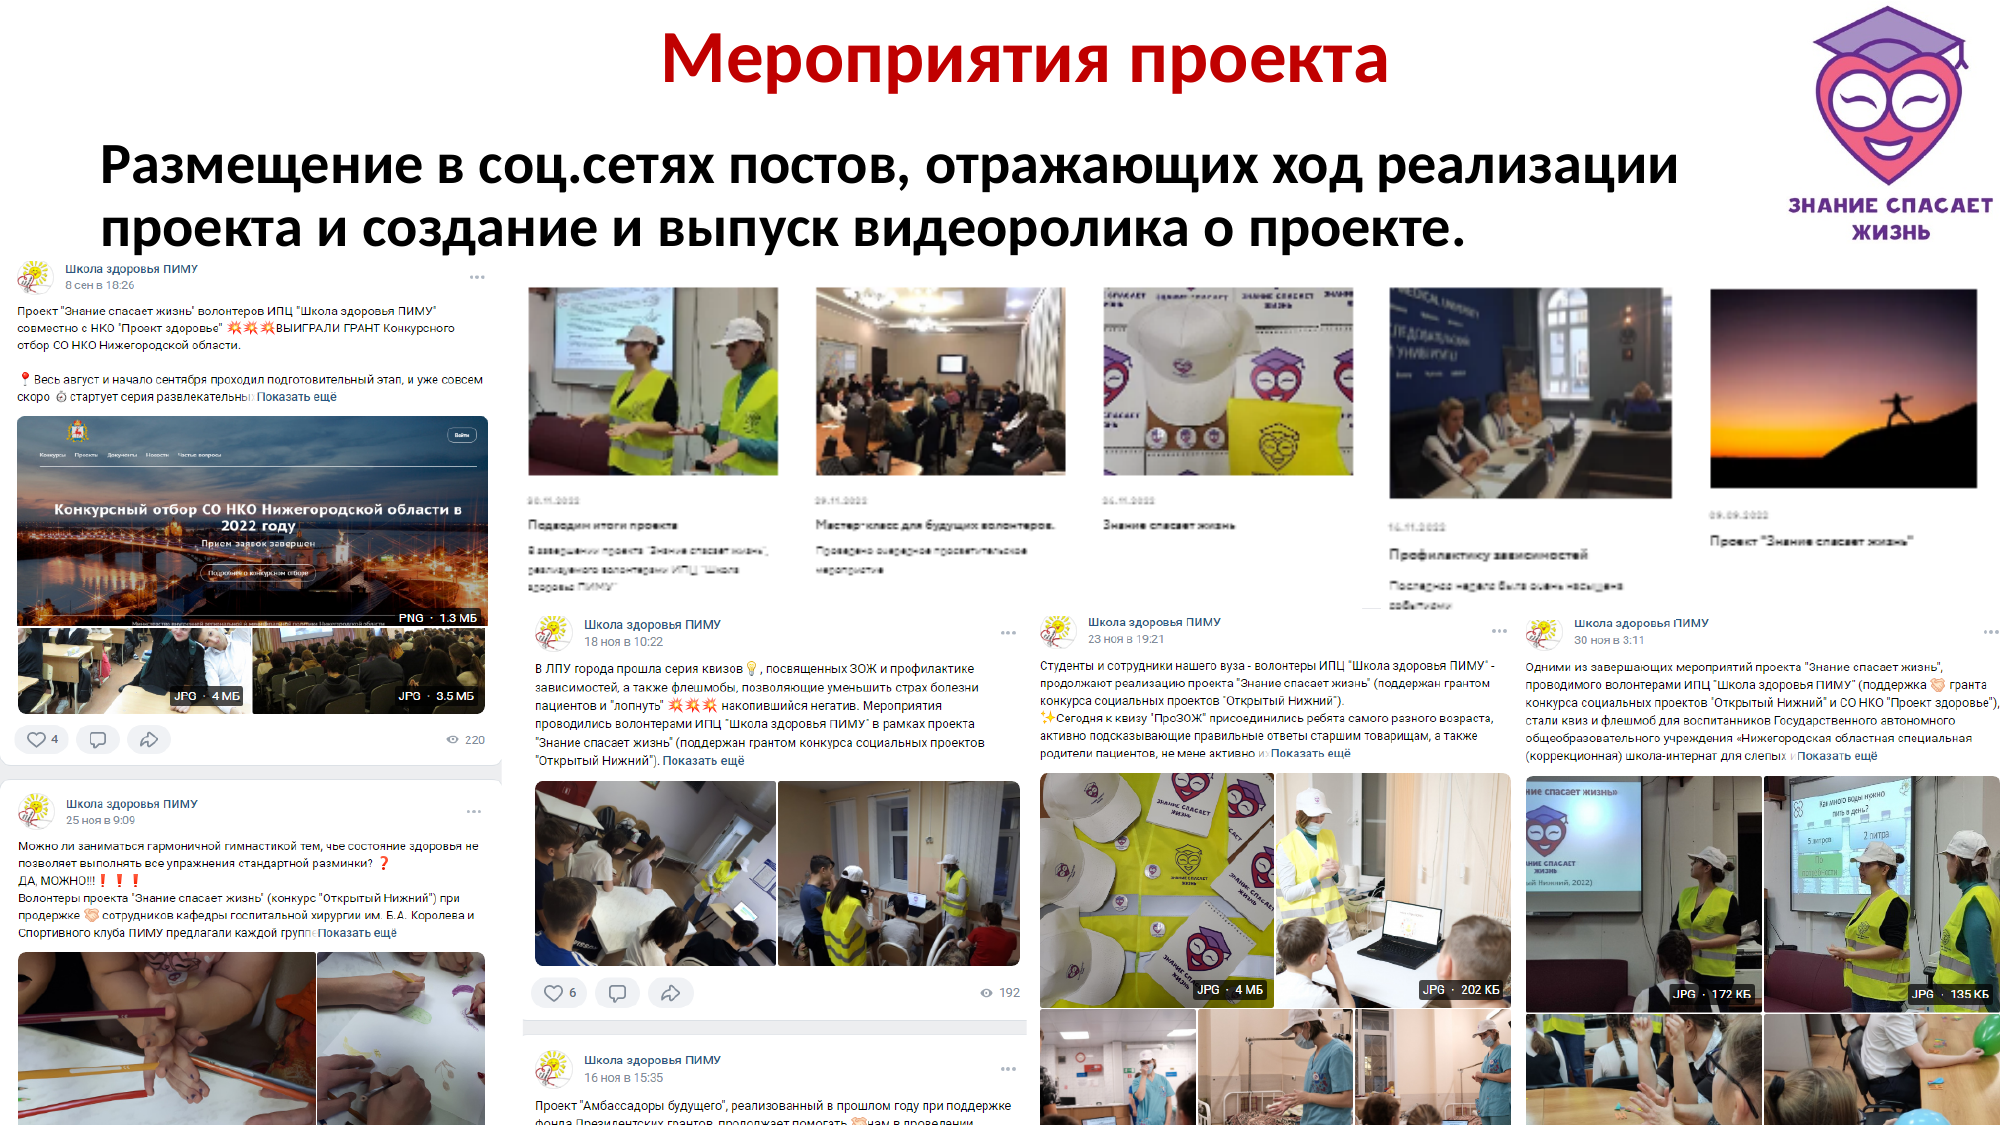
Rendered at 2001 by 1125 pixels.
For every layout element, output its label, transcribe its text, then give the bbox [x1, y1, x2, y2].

text_box Размещение в соц.сетях постов, отражающих ход реализации проекта и создание и выпуск видеоролика о проекте. [85, 123, 1937, 269]
picture [0, 628, 502, 1125]
picture [1786, 0, 2000, 244]
text_box Мероприятия проекта [186, 0, 1786, 105]
picture [514, 263, 2000, 1125]
picture [7, 261, 500, 626]
picture [1701, 276, 2000, 564]
